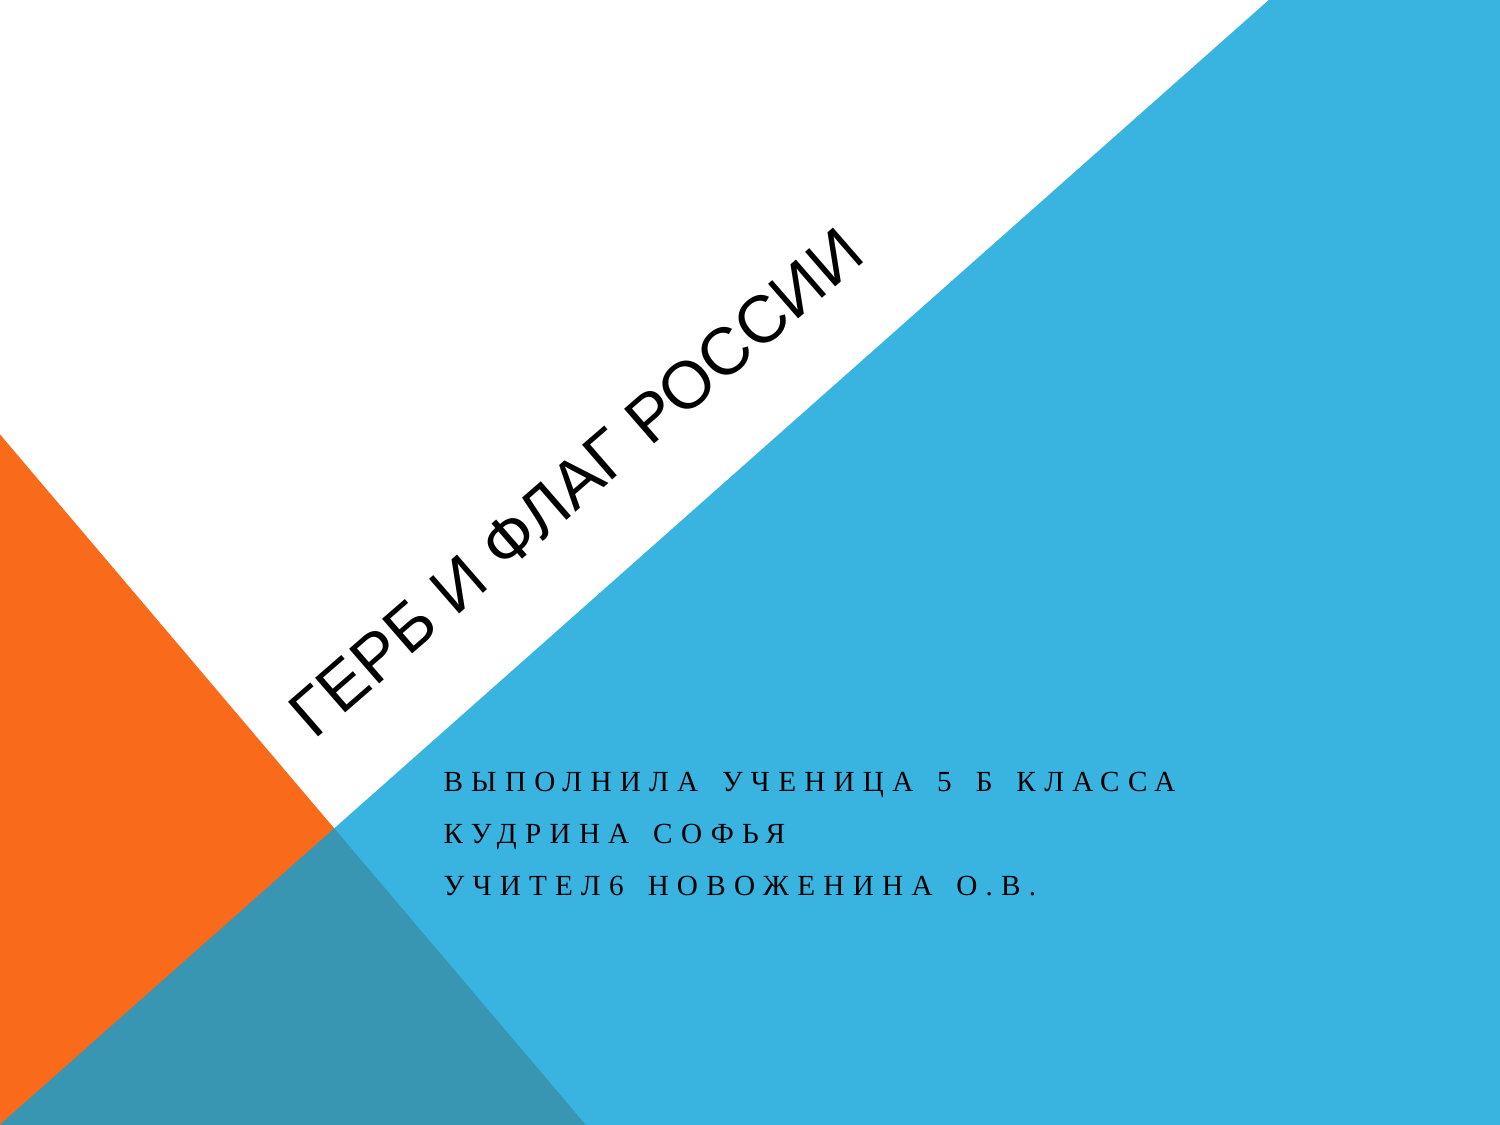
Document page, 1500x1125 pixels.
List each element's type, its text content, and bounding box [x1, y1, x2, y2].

title Герб и Флаг России [182, 4, 1012, 762]
subtitle Выполнила ученица 5 Б класса Кудрина Софья Учител6 Новоженина О.В. [428, 761, 1436, 953]
